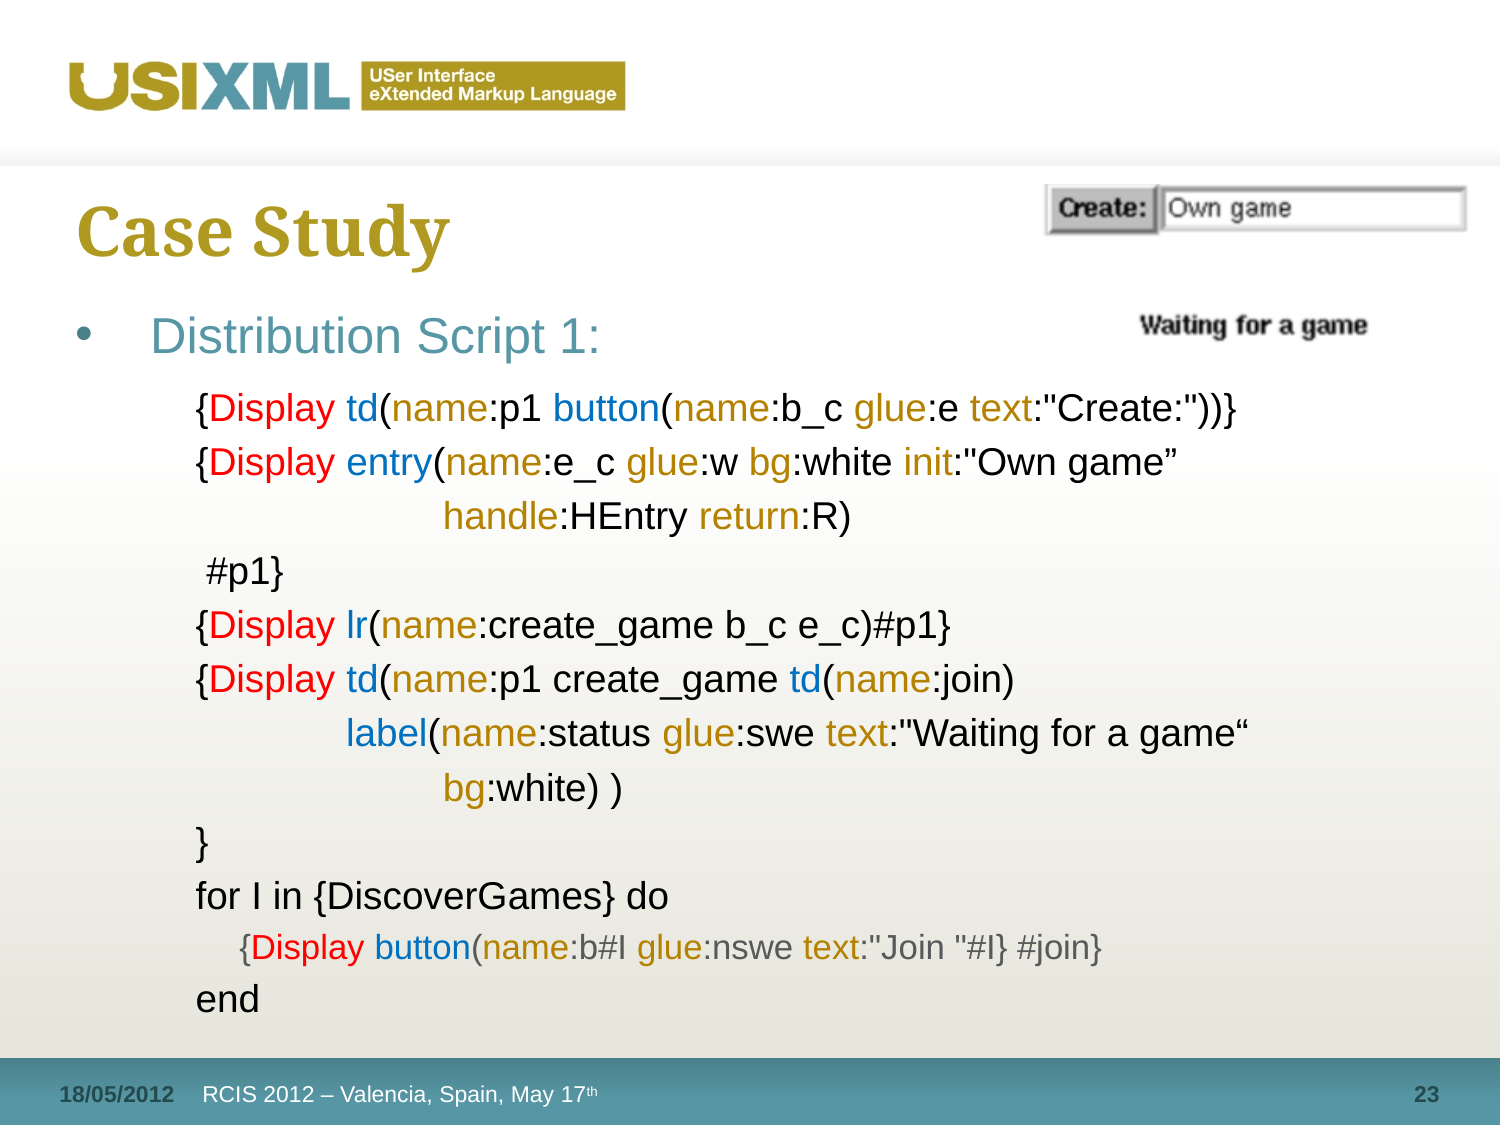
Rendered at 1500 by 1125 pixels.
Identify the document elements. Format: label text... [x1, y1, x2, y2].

picture [0, 0, 1500, 350]
list Distribution Script 1: {Display td(name:p1 button(name:b_c glue:e text:"Create:"))} {Display entry(name:e_c glue:w bg:white init:"Own game” handle:HEntry return:R) #p1} {Display lr(name:create_game b_c e_c)#p1} {Display td(name:p1 create_game td(name:join) label(name:status glue:swe text:"Waiting for a game“ bg:white) ) } for I in {DiscoverGames} do {Display button(name:b#I glue:nswe text:"Join "#I} #join} end [75, 302, 1425, 1024]
slide_number 23 [1364, 1062, 1455, 1108]
title Case Study [75, 160, 1425, 297]
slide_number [41, 1062, 194, 1108]
footer RCIS 2012 – Valencia, Spain, May 17th [194, 1062, 1364, 1108]
